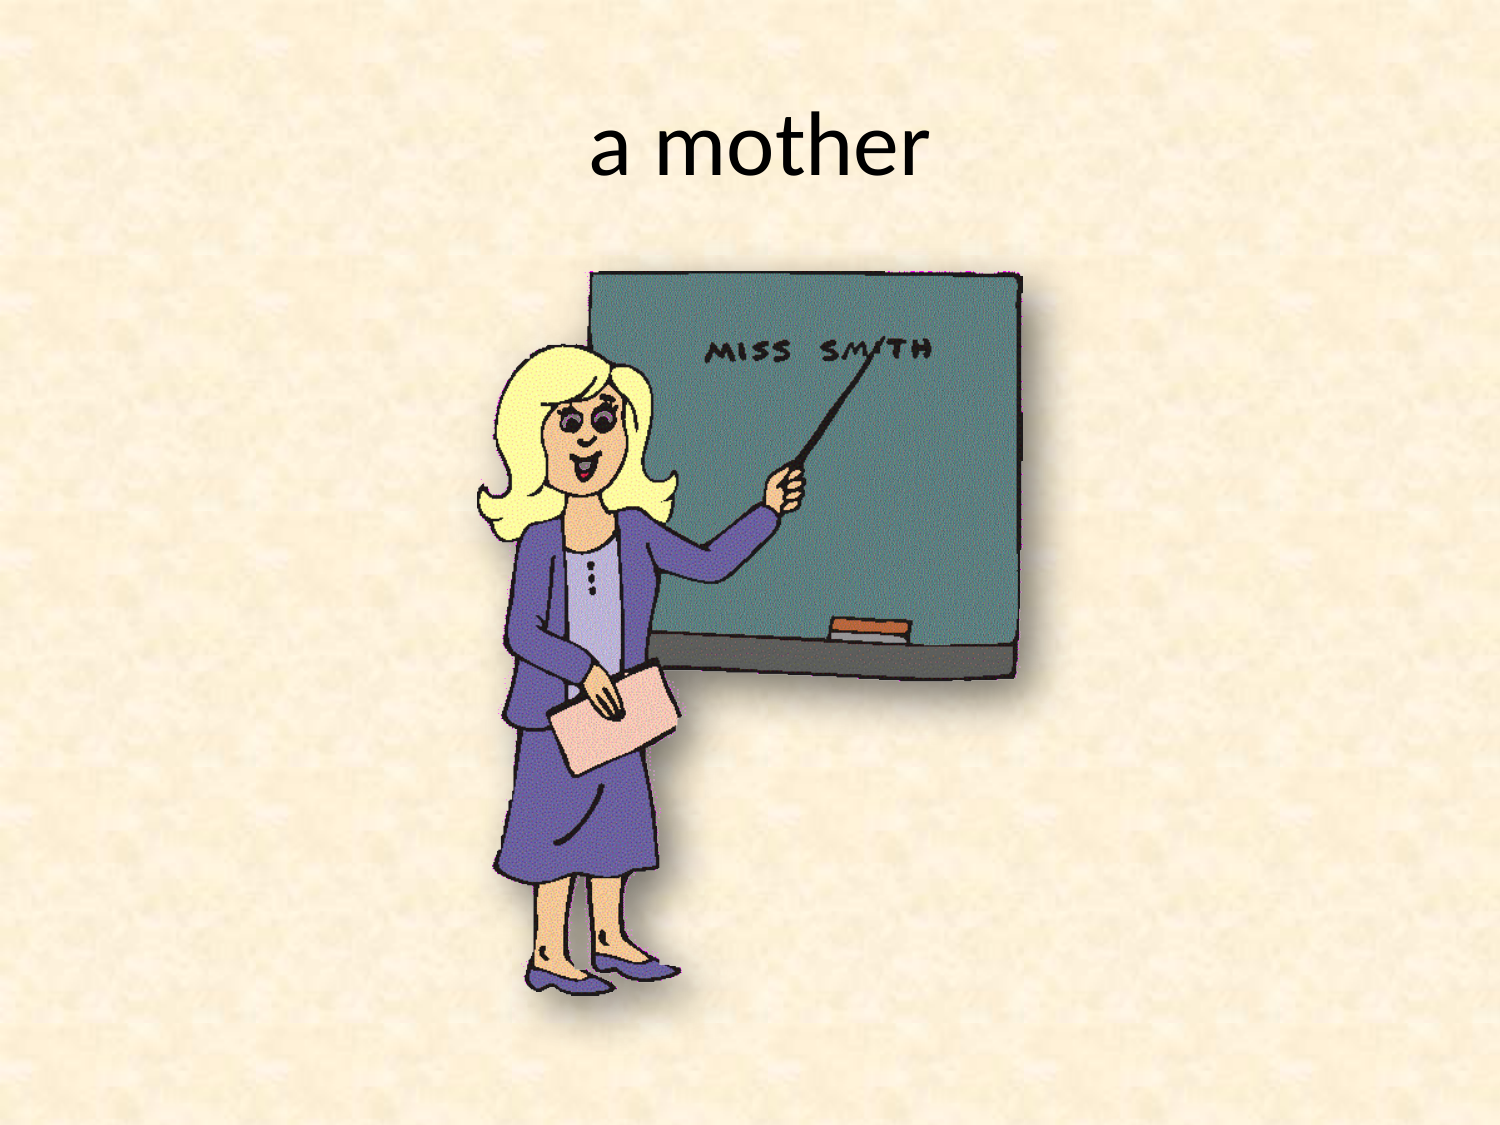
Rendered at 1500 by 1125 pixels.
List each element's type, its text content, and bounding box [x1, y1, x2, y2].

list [477, 271, 1023, 996]
picture [0, 0, 1500, 1125]
title a mother [75, 45, 1425, 233]
